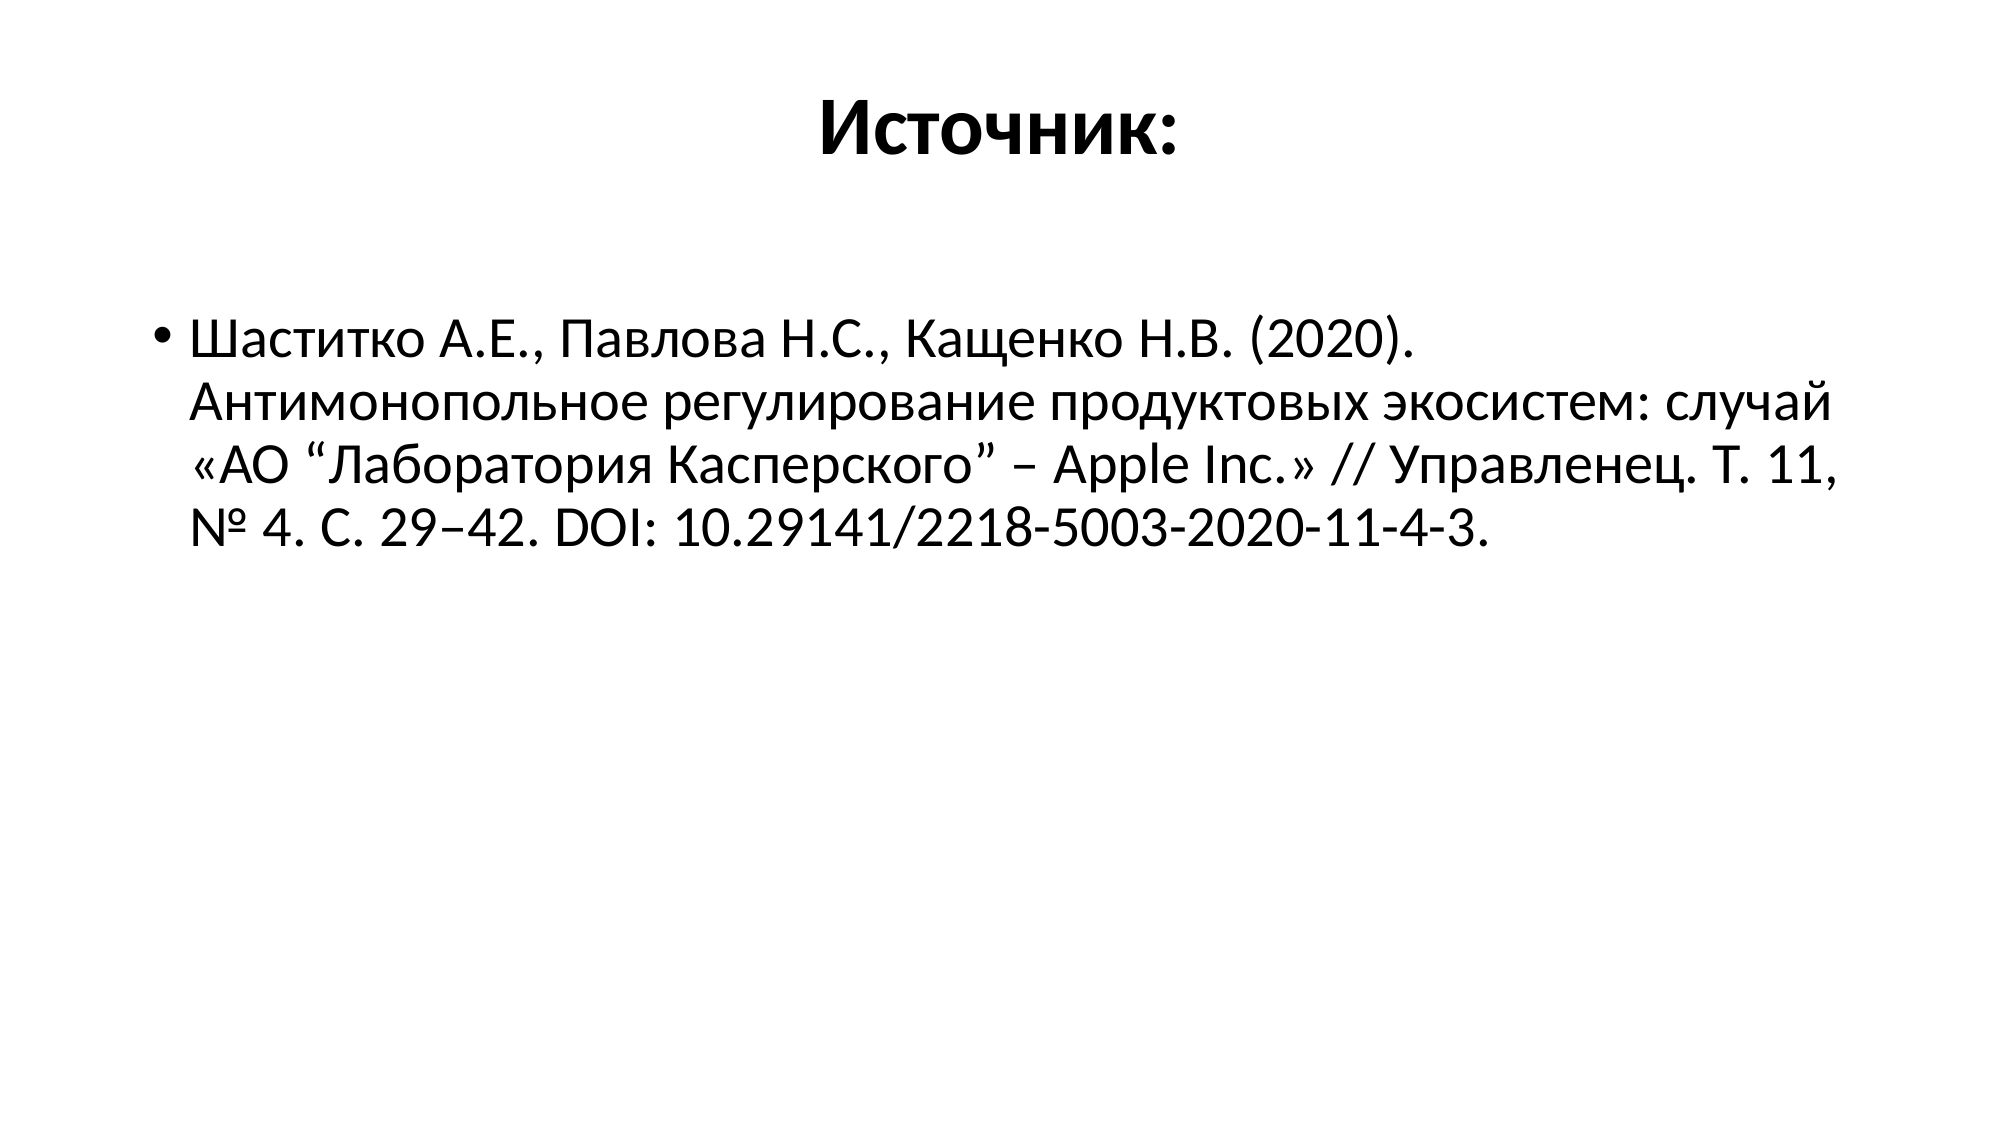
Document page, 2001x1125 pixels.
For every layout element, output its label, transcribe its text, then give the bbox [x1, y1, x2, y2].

title Источник: [137, 59, 1863, 196]
list Шаститко А.Е., Павлова Н.С., Кащенко Н.В. (2020). Антимонопольное регулирование продуктовых экосистем: случай «АО “Лаборатория Касперского” – Apple Inc.» // Управленец. Т. 11, № 4. С. 29–42. DOI: 10.29141/2218-5003-2020-11-4-3. [137, 299, 1863, 1014]
